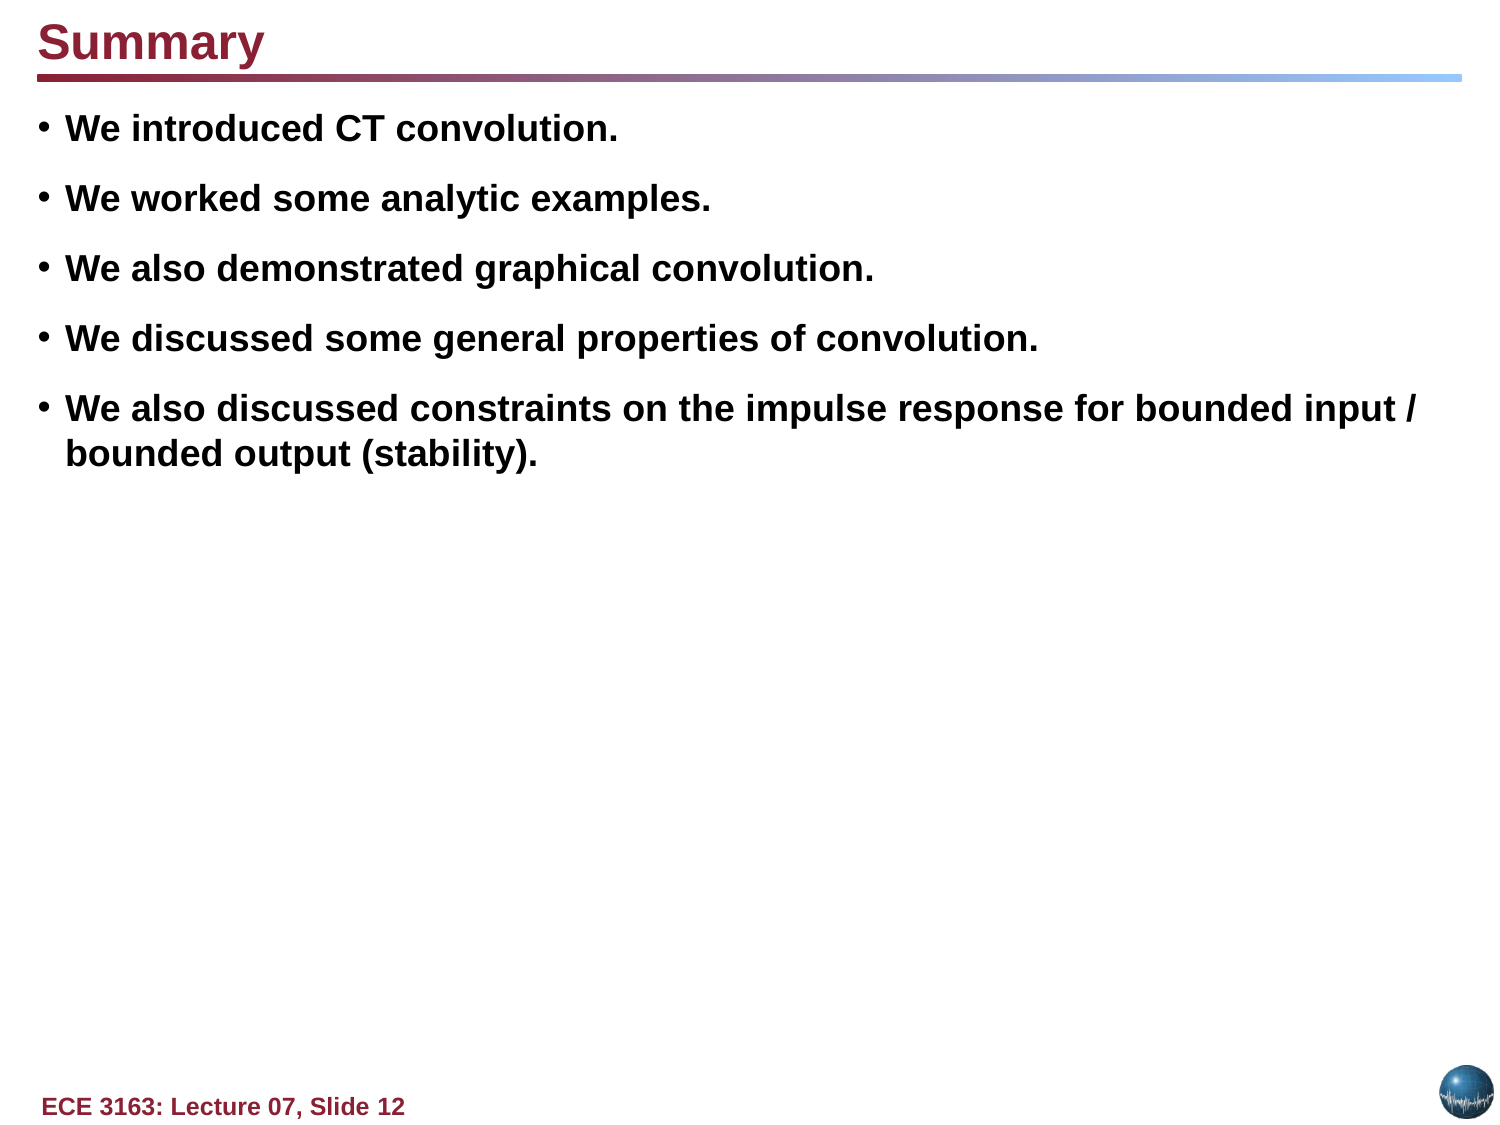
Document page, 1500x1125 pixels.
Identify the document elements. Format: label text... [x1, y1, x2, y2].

text_box We introduced CT convolution. We worked some analytic examples. We also demonstrated graphical convolution. We discussed some general properties of convolution. We also discussed constraints on the impulse response for bounded input / bounded output (stability). [37, 103, 1450, 474]
text_box Summary [37, 9, 1445, 70]
picture [1439, 1065, 1494, 1119]
